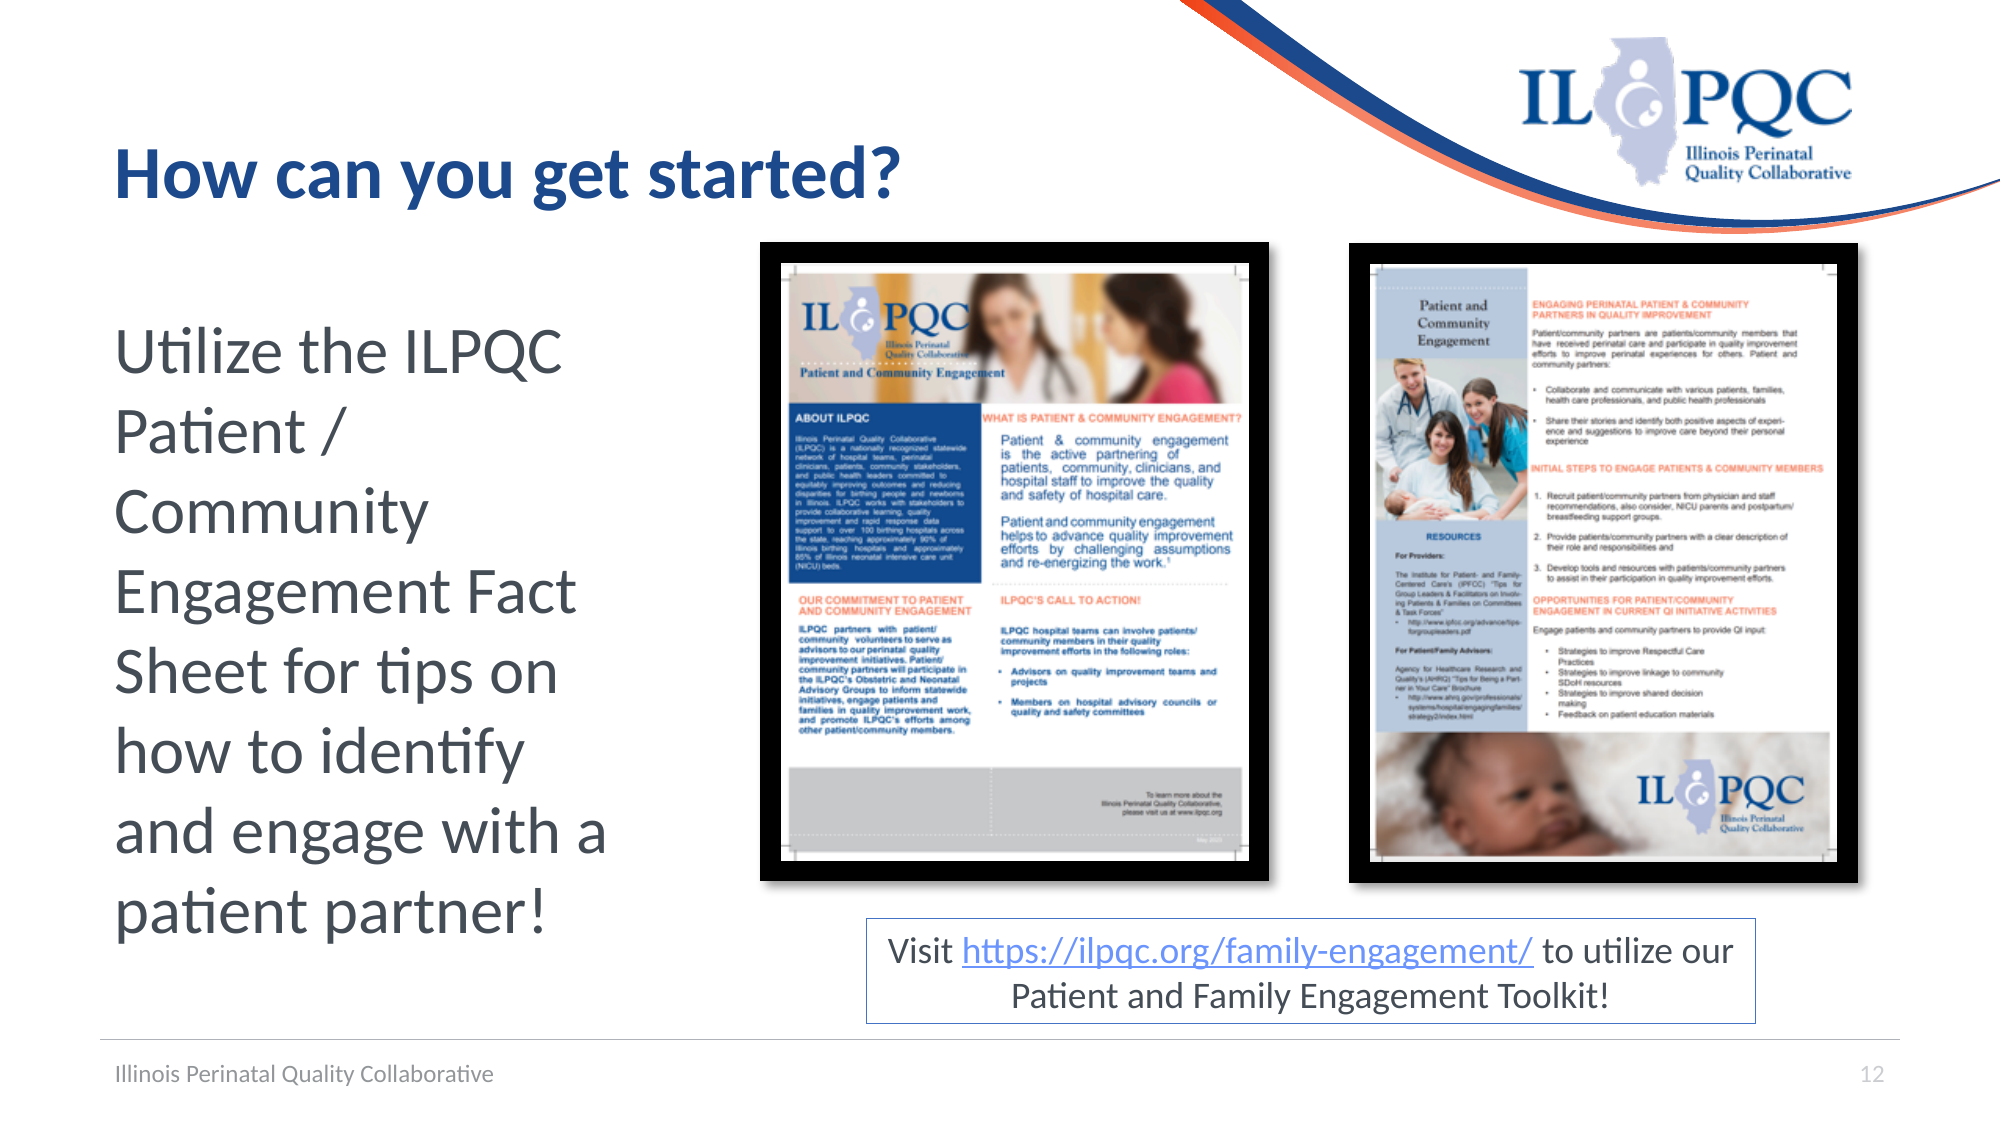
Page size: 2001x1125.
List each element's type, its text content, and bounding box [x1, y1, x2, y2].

picture [780, 263, 1249, 861]
title How can you get started? [99, 59, 1900, 278]
picture [1519, 37, 1852, 59]
picture [1369, 263, 1838, 863]
footer Illinois Perinatal Quality Collaborative [99, 1042, 775, 1103]
text_box Visit https://ilpqc.org/family-engagement/ to utilize our Patient and Family Engagement Toolkit! [866, 918, 1756, 1024]
list Utilize the ILPQC Patient / Community Engagement Fact Sheet for tips on how to identify and engage with a patient partner! [99, 299, 652, 1014]
slide_number 12 [1449, 1042, 1900, 1103]
